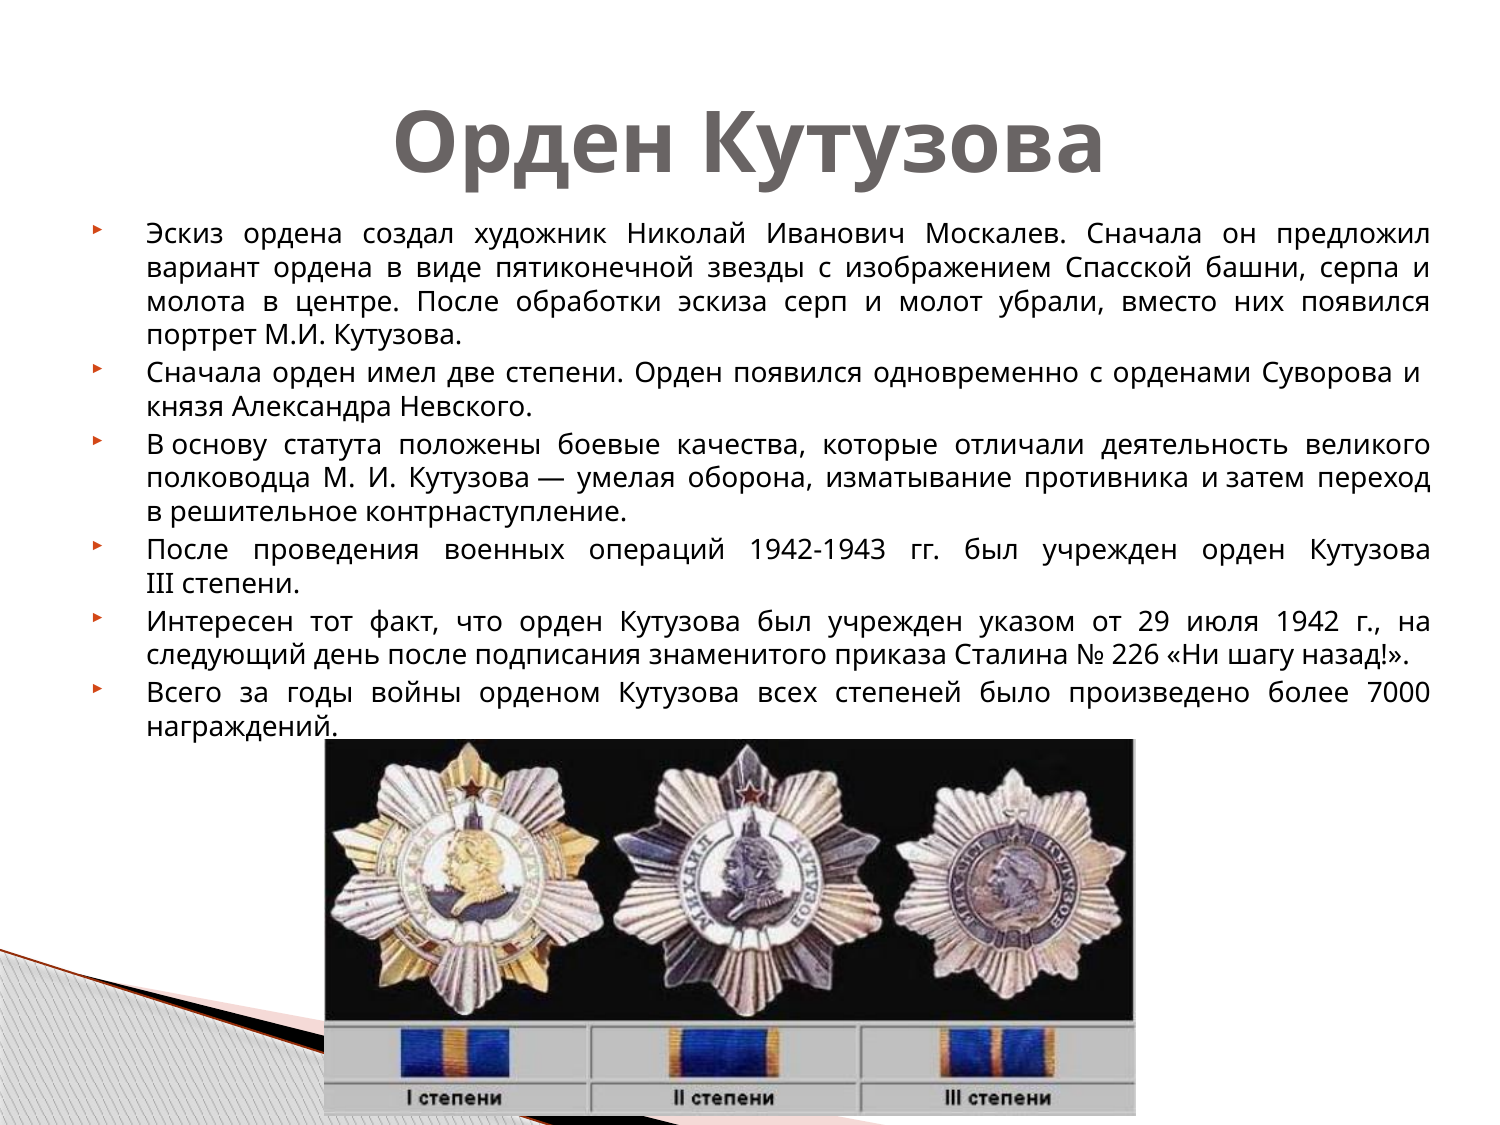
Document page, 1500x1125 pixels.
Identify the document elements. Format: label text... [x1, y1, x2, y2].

title Орден Кутузова [75, 45, 1425, 233]
picture [324, 739, 1137, 1116]
list Эскиз ордена создал художник Николай Иванович Москалев. Сначала он предложил вариант ордена в виде пятиконечной звезды с изображением Спасской башни, серпа и молота в центре. После обработки эскиза серп и молот убрали, вместо них появился портрет М.И. Кутузова. Сначала орден имел две степени. Орден появился одновременно с орденами Суворова и князя Александра Невского. В основу статута положены боевые качества, которые отличали деятельность великого полководца М. И. Кутузова — умелая оборона, изматывание противника и затем переход в решительное контрнаступление. После проведения военных операций 1942-1943 гг. был учрежден орден Кутузова III степени. Интересен тот факт, что орден Кутузова был учрежден указом от 29 июля 1942 г., на следующий день после подписания знаменитого приказа Сталина № 226 «Ни шагу назад!». Всего за годы войны орденом Кутузова всех степеней было произведено более 7000 награждений. [76, 208, 1447, 776]
